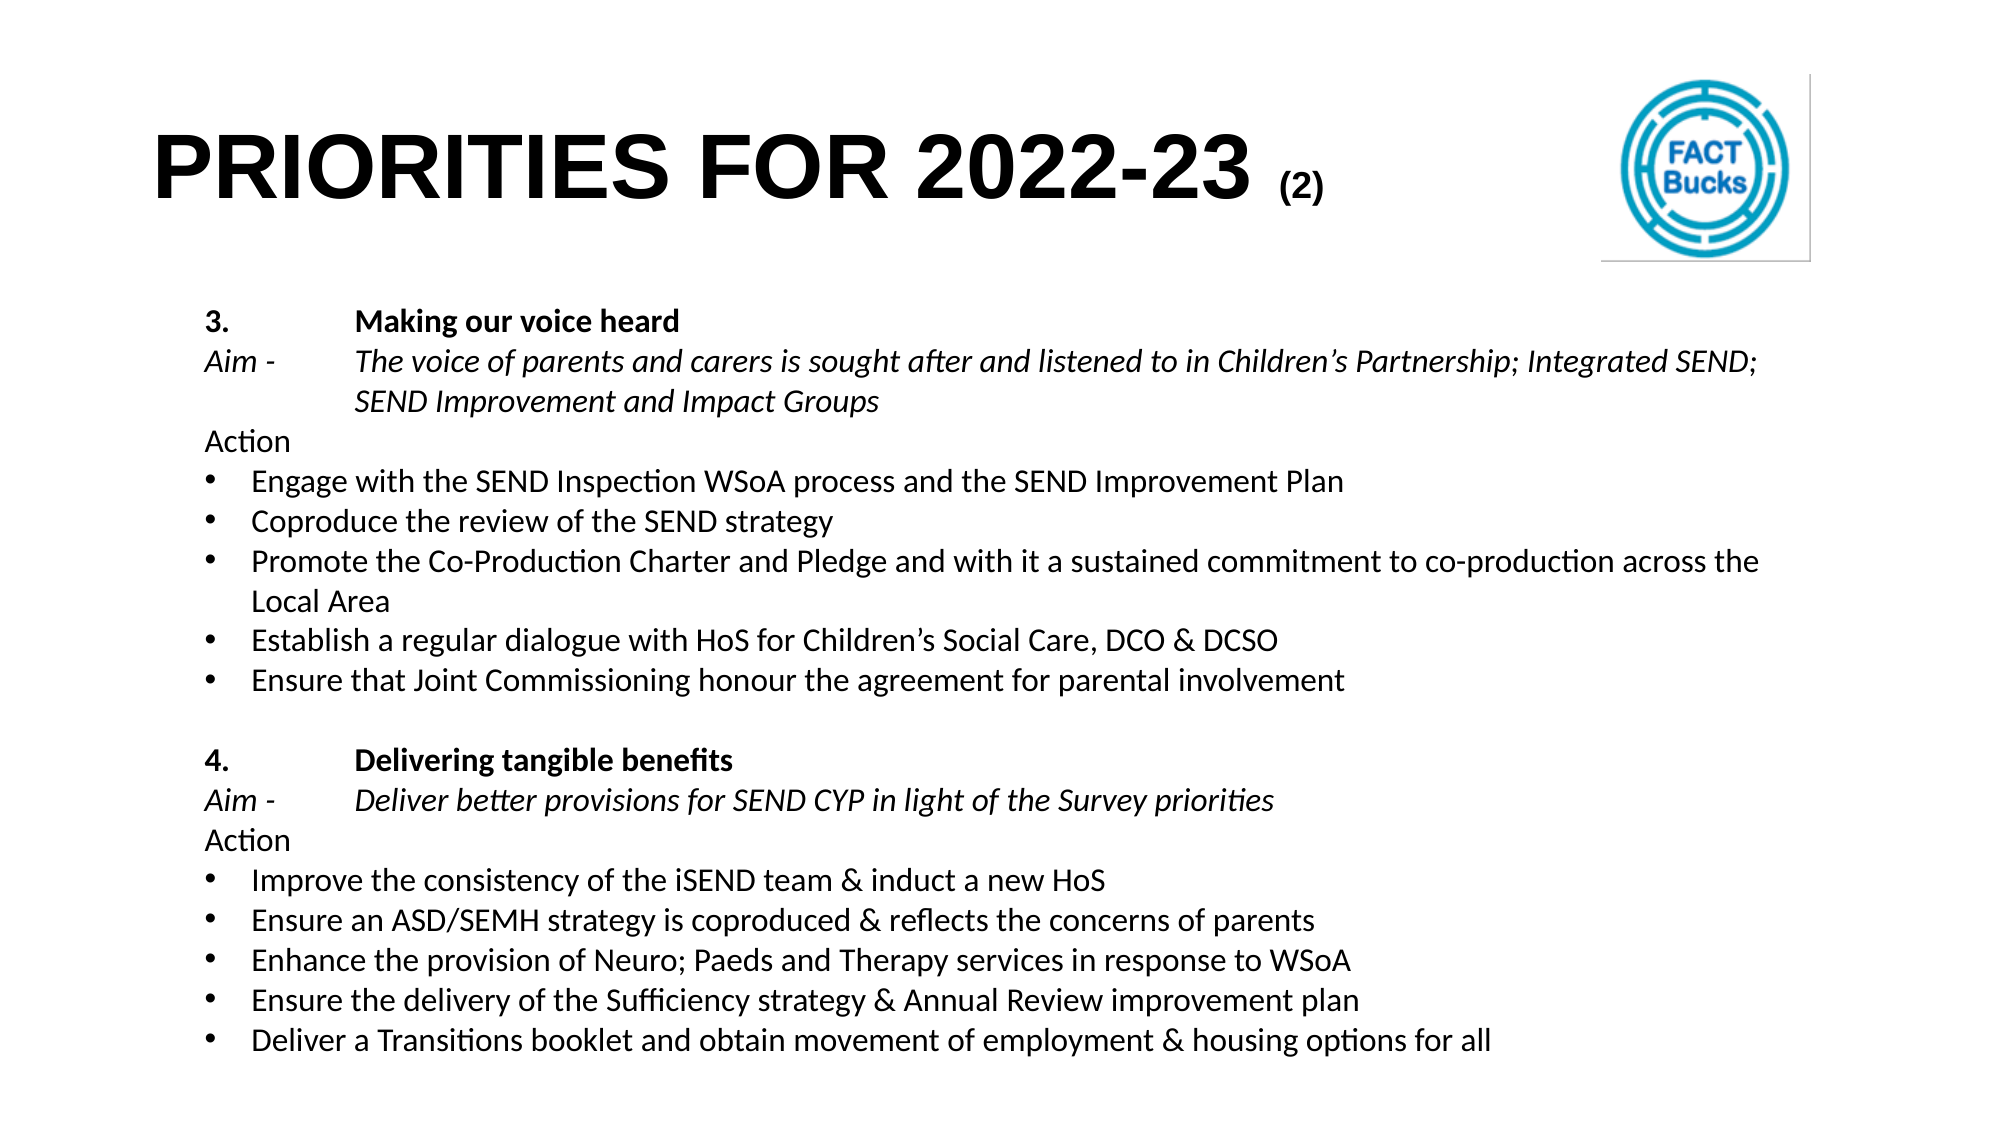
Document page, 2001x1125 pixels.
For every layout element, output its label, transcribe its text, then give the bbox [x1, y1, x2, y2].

text_box 3. Making our voice heard Aim - The voice of parents and carers is sought after and listened to in Children’s Partnership; Integrated SEND; SEND Improvement and Impact Groups Action Engage with the SEND Inspection WSoA process and the SEND Improvement Plan Coproduce the review of the SEND strategy Promote the Co-Production Charter and Pledge and with it a sustained commitment to co-production across the Local Area Establish a regular dialogue with HoS for Children’s Social Care, DCO & DCSO Ensure that Joint Commissioning honour the agreement for parental involvement 4. Delivering tangible benefits Aim - Deliver better provisions for SEND CYP in light of the Survey priorities Action Improve the consistency of the iSEND team & induct a new HoS Ensure an ASD/SEMH strategy is coproduced & reflects the concerns of parents Enhance the provision of Neuro; Paeds and Therapy services in response to WSoA Ensure the delivery of the Sufficiency strategy & Annual Review improvement plan Deliver a Transitions booklet and obtain movement of employment & housing options for all [189, 291, 1811, 1111]
picture [1601, 74, 1811, 262]
title PRIORITIES FOR 2022-23 (2) [137, 59, 1863, 278]
